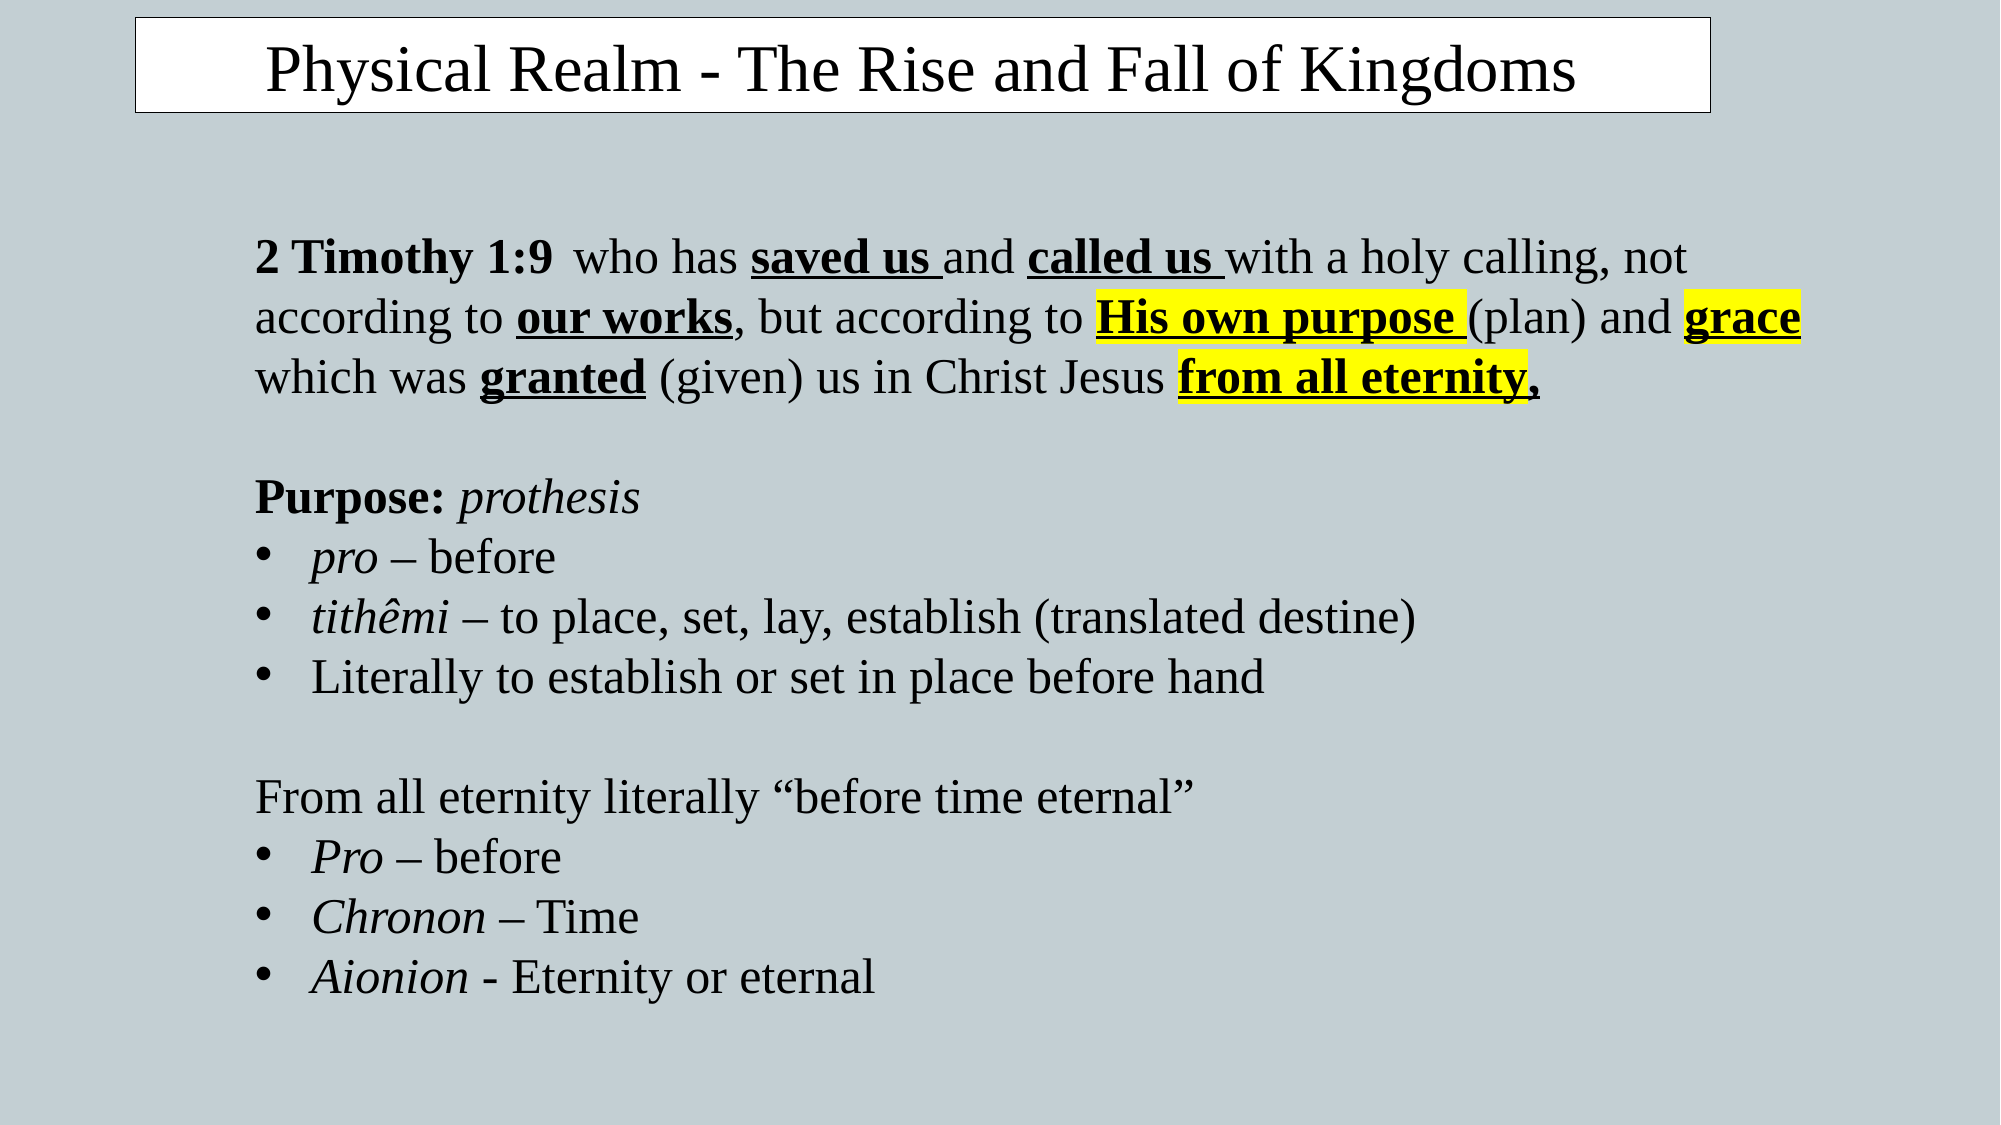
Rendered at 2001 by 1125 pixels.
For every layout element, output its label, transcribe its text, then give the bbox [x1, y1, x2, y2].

text_box 2 Timothy 1:9 who has saved us and called us with a holy calling, not according to our works, but according to His own purpose (plan) and grace which was granted (given) us in Christ Jesus from all eternity, Purpose: prothesis pro – before tithêmi – to place, set, lay, establish (translated destine) Literally to establish or set in place before hand From all eternity literally “before time eternal” Pro – before Chronon – Time Aionion - Eternity or eternal [202, 216, 1821, 1011]
text_box Physical Realm - The Rise and Fall of Kingdoms [135, 17, 1711, 113]
